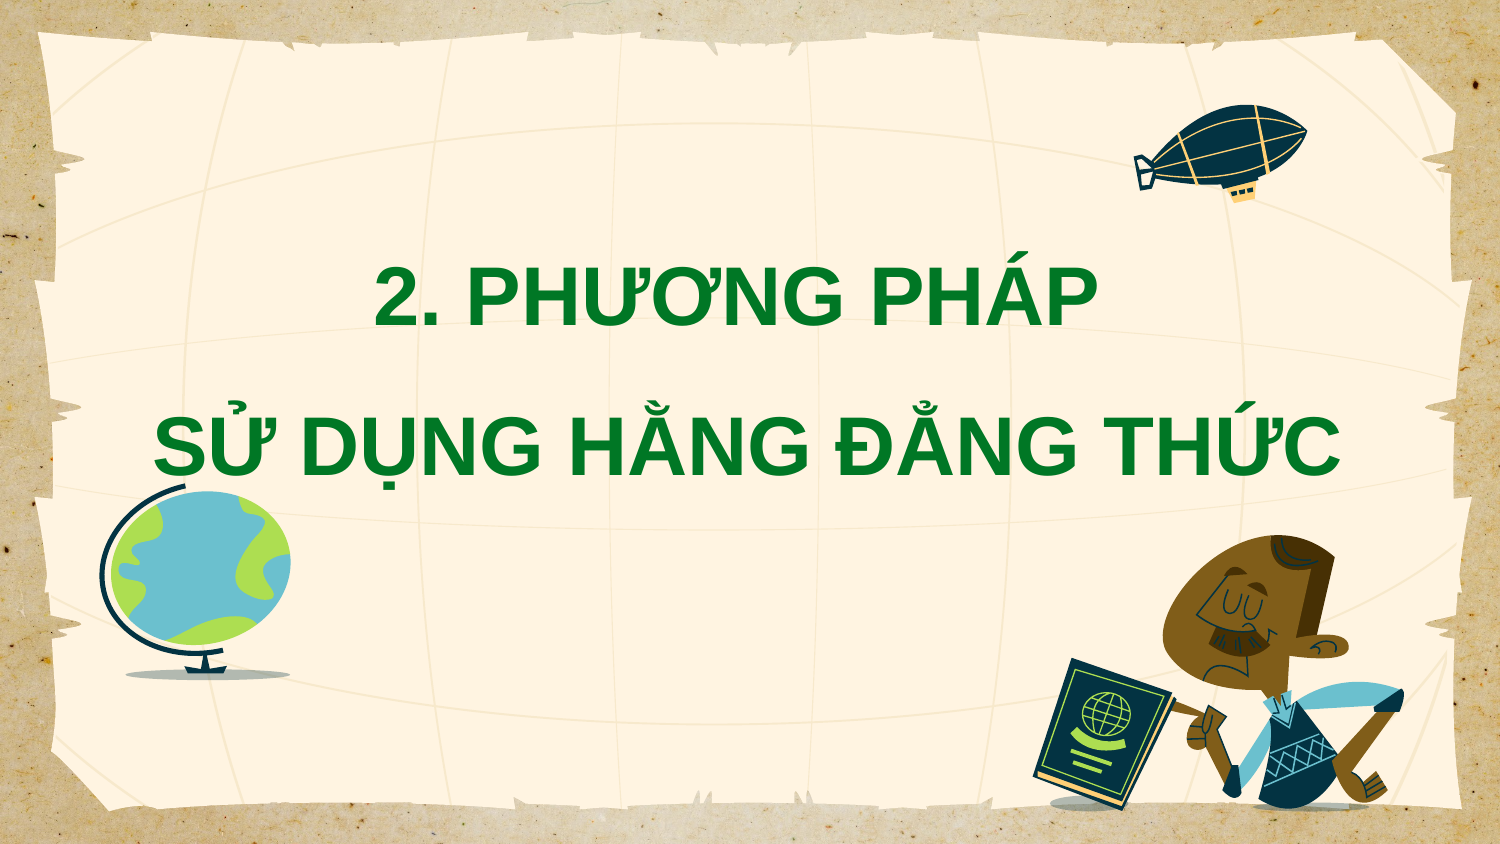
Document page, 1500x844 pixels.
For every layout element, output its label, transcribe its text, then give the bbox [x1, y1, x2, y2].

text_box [95, 483, 294, 681]
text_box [1032, 657, 1177, 812]
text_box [1144, 534, 1409, 812]
title 2. PHƯƠNG PHÁP SỬ DỤNG HẰNG ĐẲNG THỨC [134, 249, 1362, 435]
picture [0, 0, 1500, 844]
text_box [1133, 104, 1308, 204]
